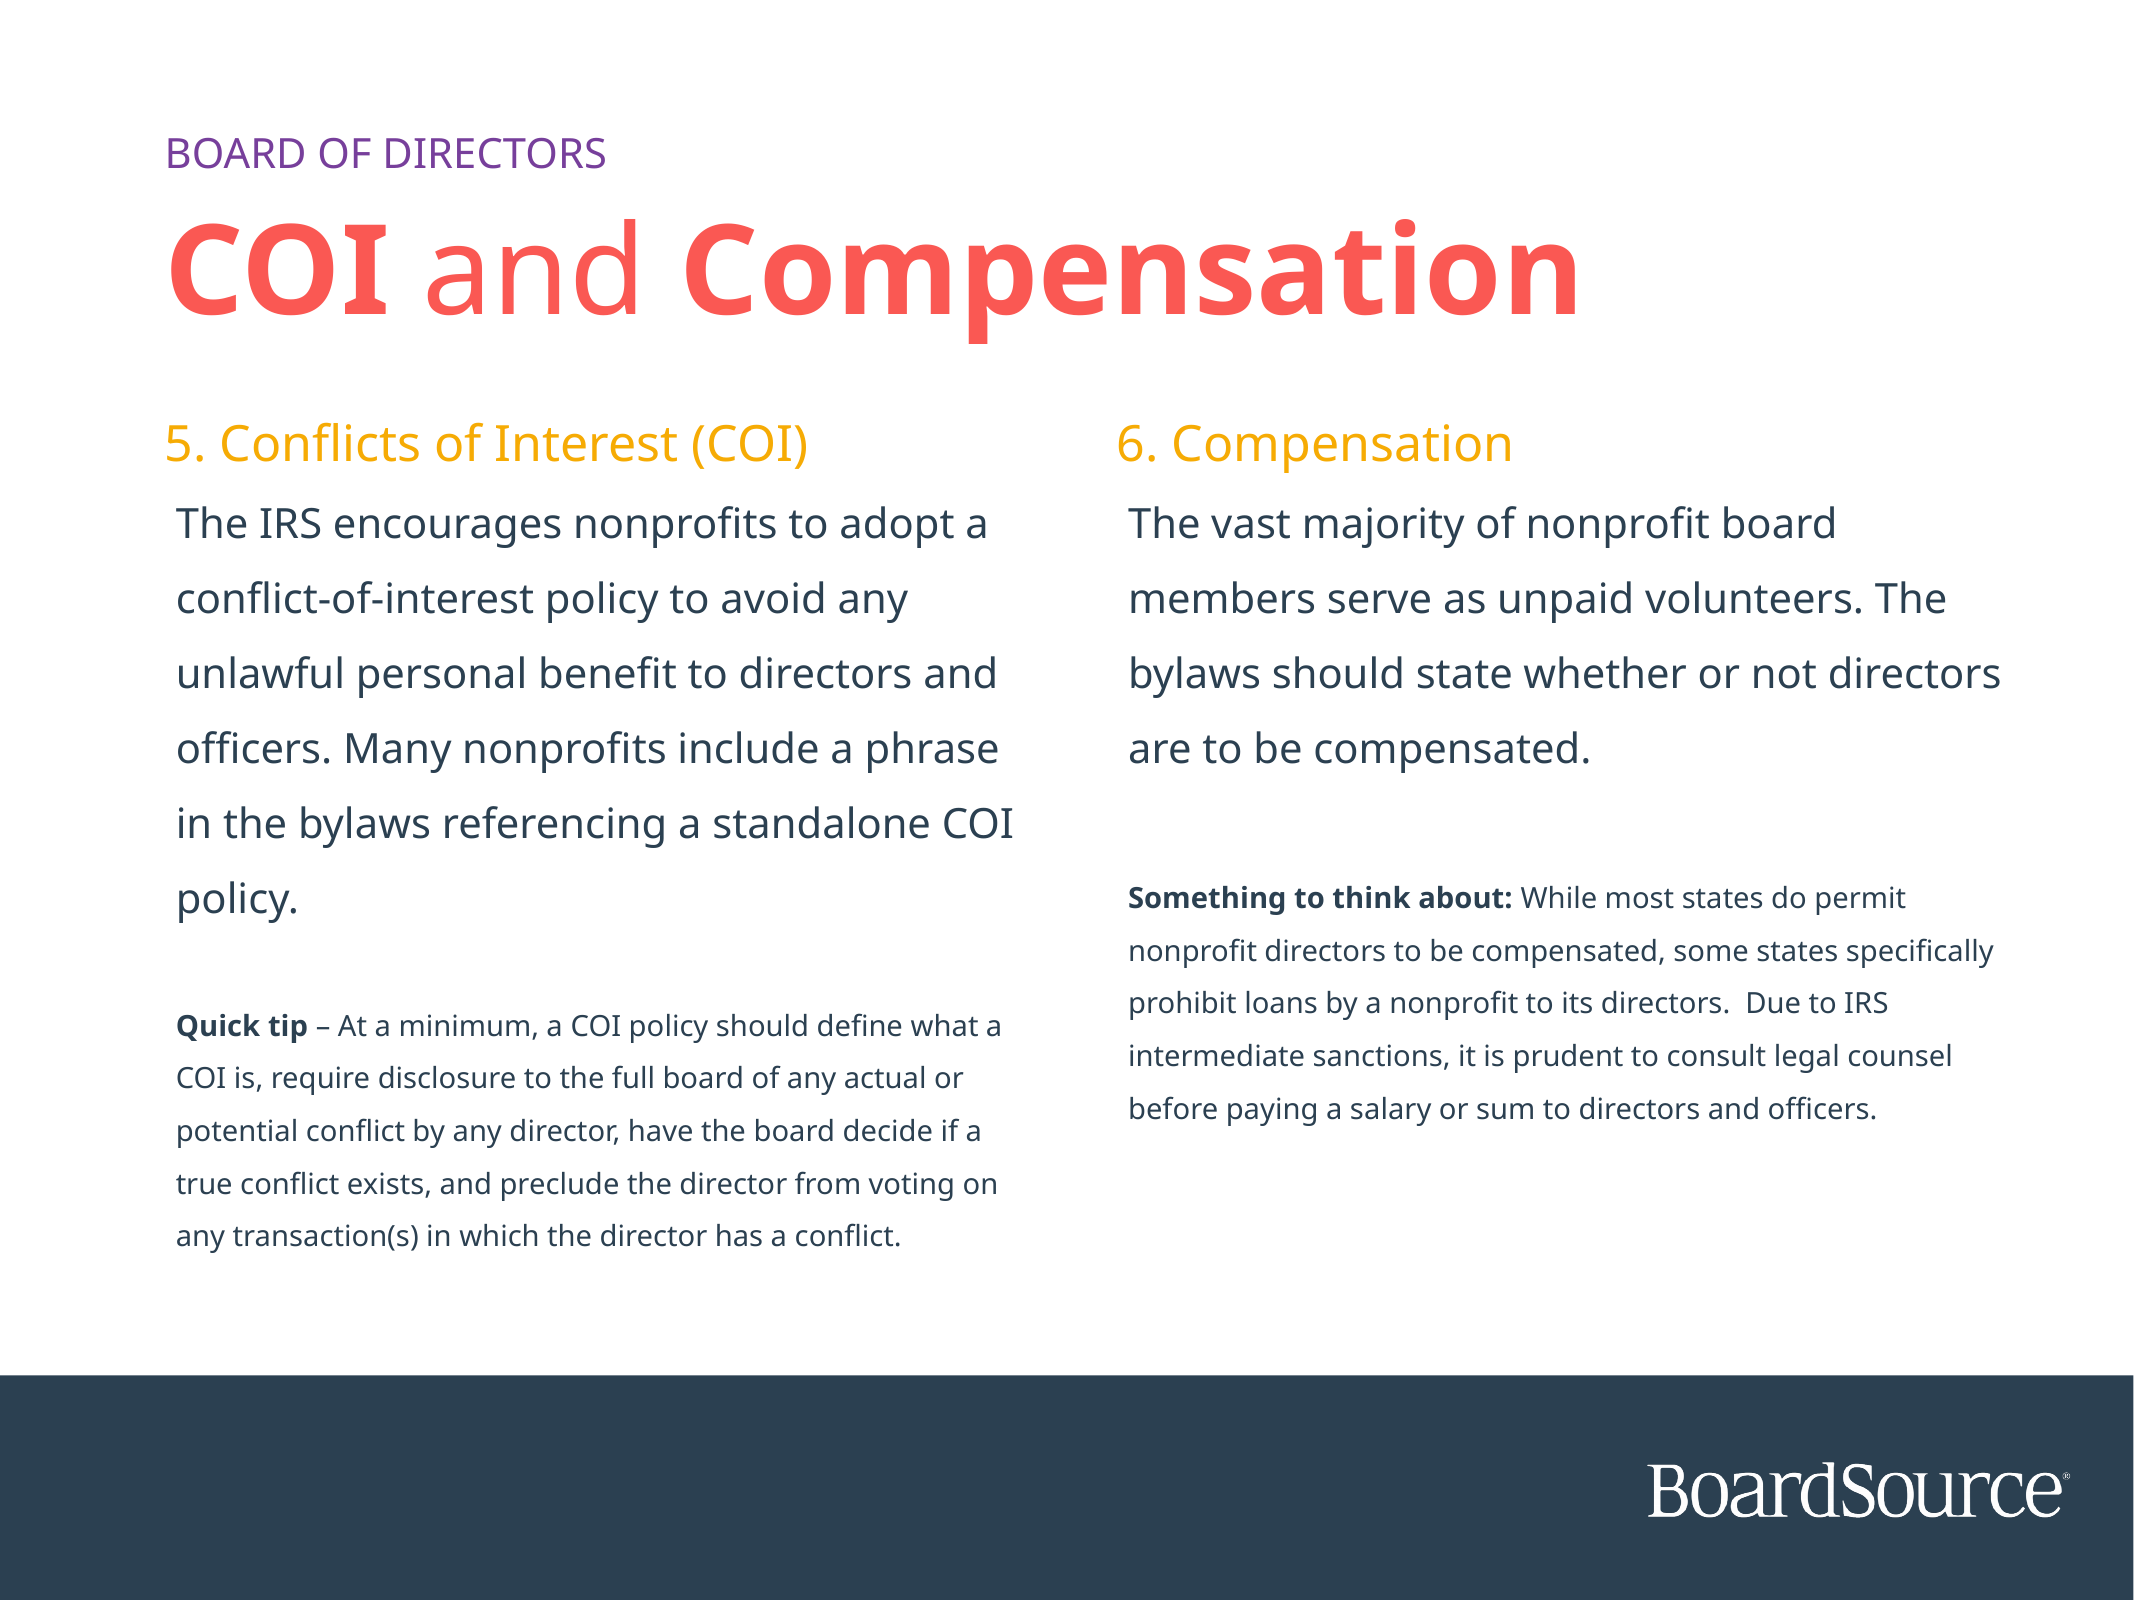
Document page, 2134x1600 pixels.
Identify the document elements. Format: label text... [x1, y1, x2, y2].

text_box BOARD OF DIRECTORS [156, 118, 1256, 185]
list 5. Conflicts of Interest (COI) The IRS encourages nonprofits to adopt a conflict-of-interest policy to avoid any unlawful personal benefit to directors and officers. Many nonprofits include a phrase in the bylaws referencing a standalone COI policy. Quick tip – At a minimum, a COI policy should define what a COI is, require disclosure to the full board of any actual or potential conflict by any director, have the board decide if a true conflict exists, and preclude the director from voting on any transaction(s) in which the director has a conflict. [155, 372, 1043, 1376]
title COI and Compensation [155, 180, 1978, 366]
picture [1645, 1460, 2075, 1519]
text_box 6. Compensation The vast majority of nonprofit board members serve as unpaid volunteers. The bylaws should state whether or not directors are to be compensated. Something to think about: While most states do permit nonprofit directors to be compensated, some states specifically prohibit loans by a nonprofit to its directors. Due to IRS intermediate sanctions, it is prudent to consult legal counsel before paying a salary or sum to directors and officers. [1108, 373, 2017, 1375]
